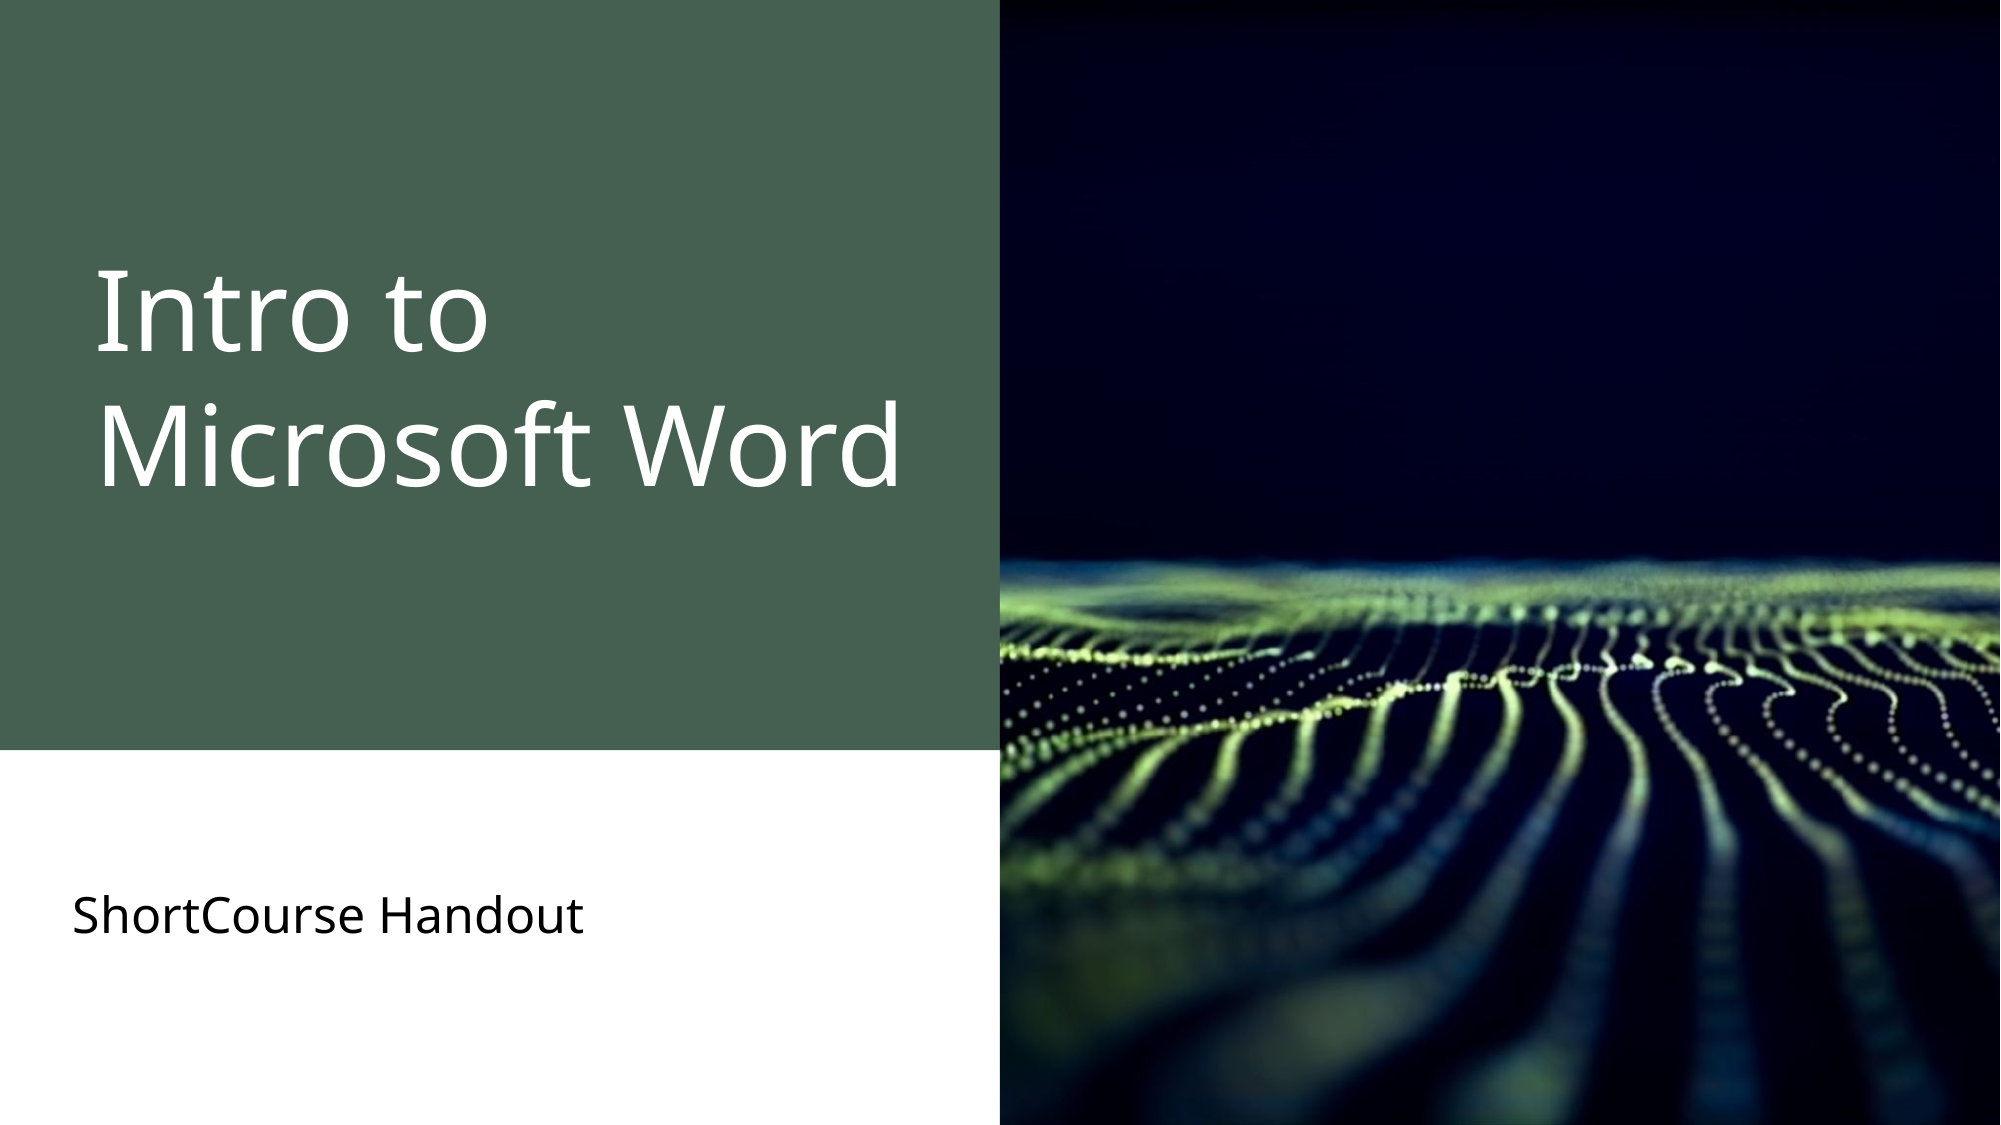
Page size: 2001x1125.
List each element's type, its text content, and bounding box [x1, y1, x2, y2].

subtitle ShortCourse Handout [57, 794, 938, 1021]
text_box [0, 751, 999, 1125]
title Intro to Microsoft Word [79, 65, 938, 683]
text_box [0, 0, 999, 751]
picture [999, 0, 2000, 1125]
